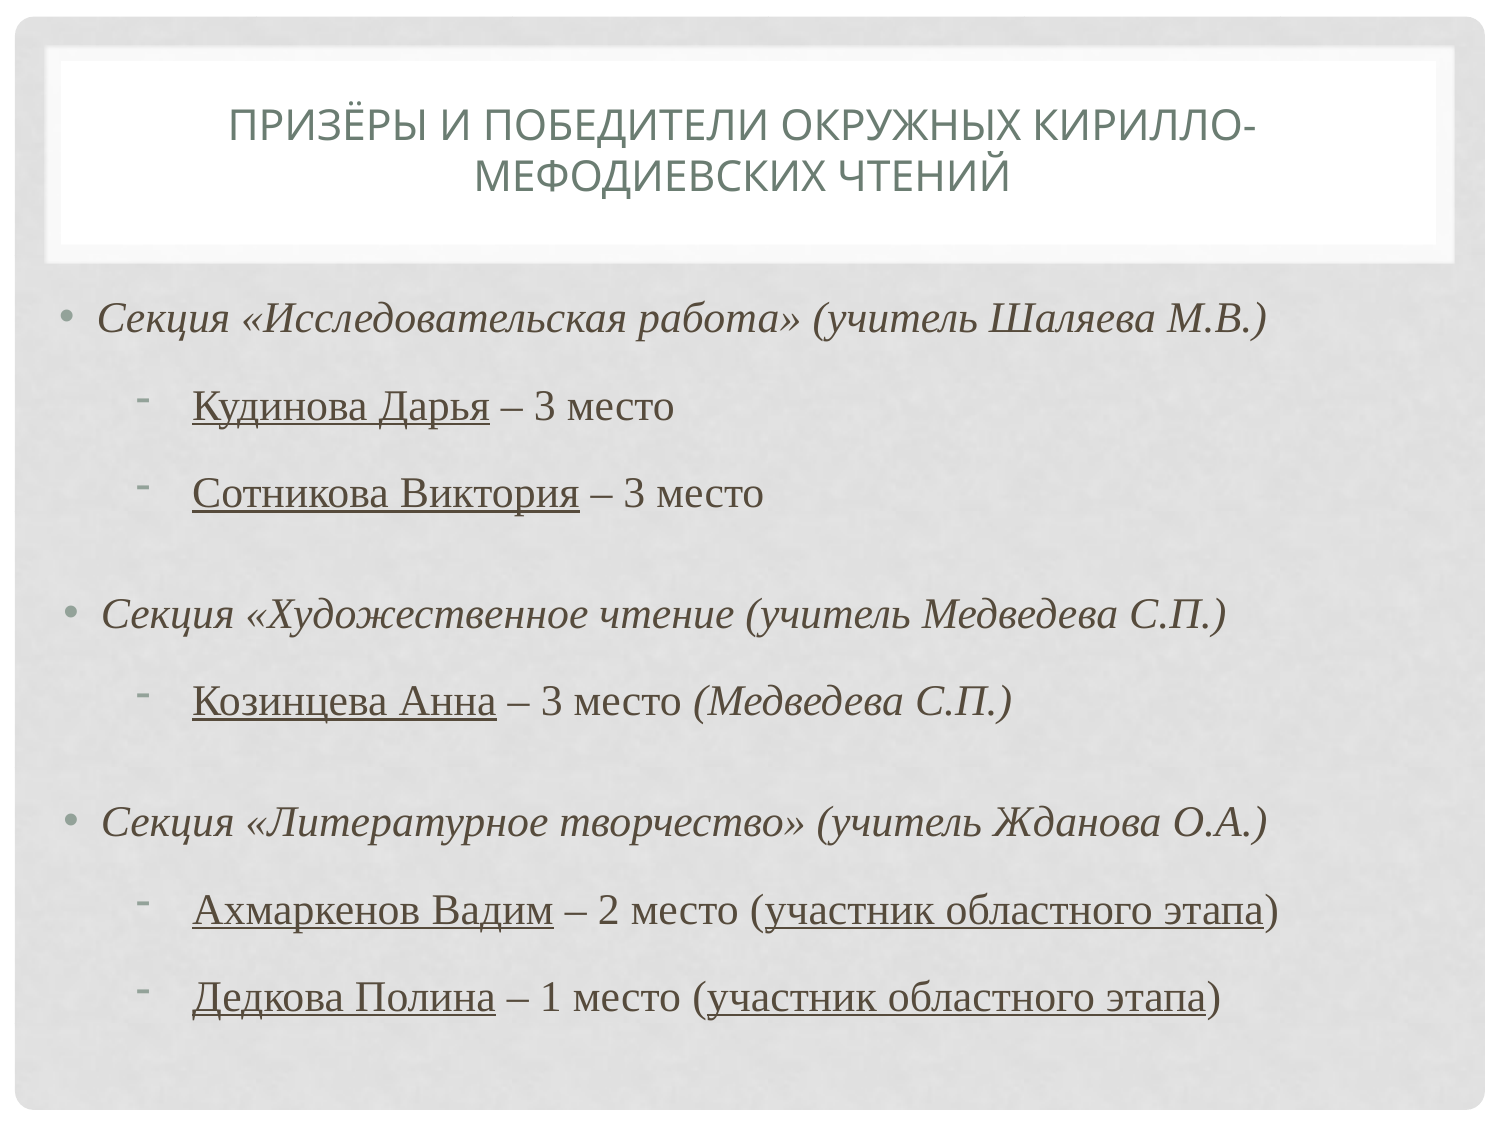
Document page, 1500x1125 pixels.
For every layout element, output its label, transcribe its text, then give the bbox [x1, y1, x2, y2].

list Секция «Исследовательская работа» (учитель Шаляева М.В.) Кудинова Дарья – 3 место Сотникова Виктория – 3 место Секция «Художественное чтение (учитель Медведева С.П.) Козинцева Анна – 3 место (Медведева С.П.) Секция «Литературное творчество» (учитель Жданова О.А.) Ахмаркенов Вадим – 2 место (участник областного этапа) Дедкова Полина – 1 место (участник областного этапа) [29, 255, 1471, 1106]
title Призёры и победители окружных Кирилло-Мефодиевских чтений [64, 90, 1420, 255]
